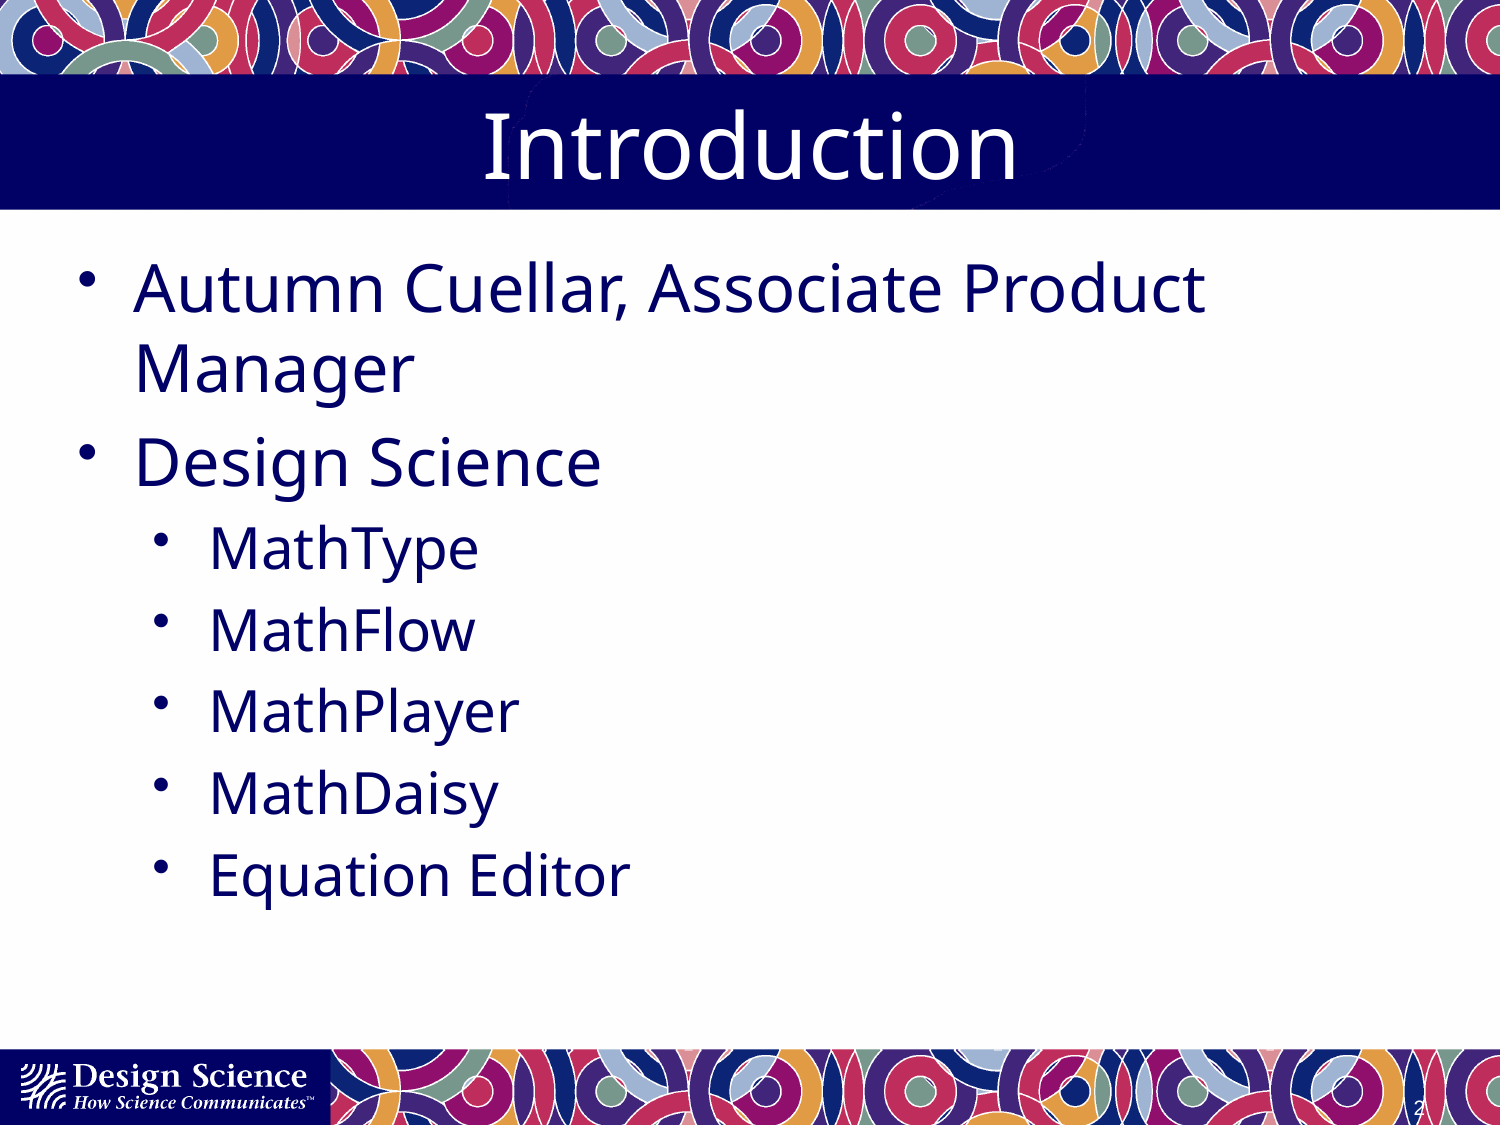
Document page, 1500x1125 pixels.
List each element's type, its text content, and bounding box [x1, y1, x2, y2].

list Autumn Cuellar, Associate Product Manager Design Science MathType MathFlow MathPlayer MathDaisy Equation Editor [62, 238, 1443, 1007]
title Introduction [23, 75, 1481, 210]
picture [0, 0, 1500, 1125]
slide_number 2 [1074, 1041, 1425, 1120]
